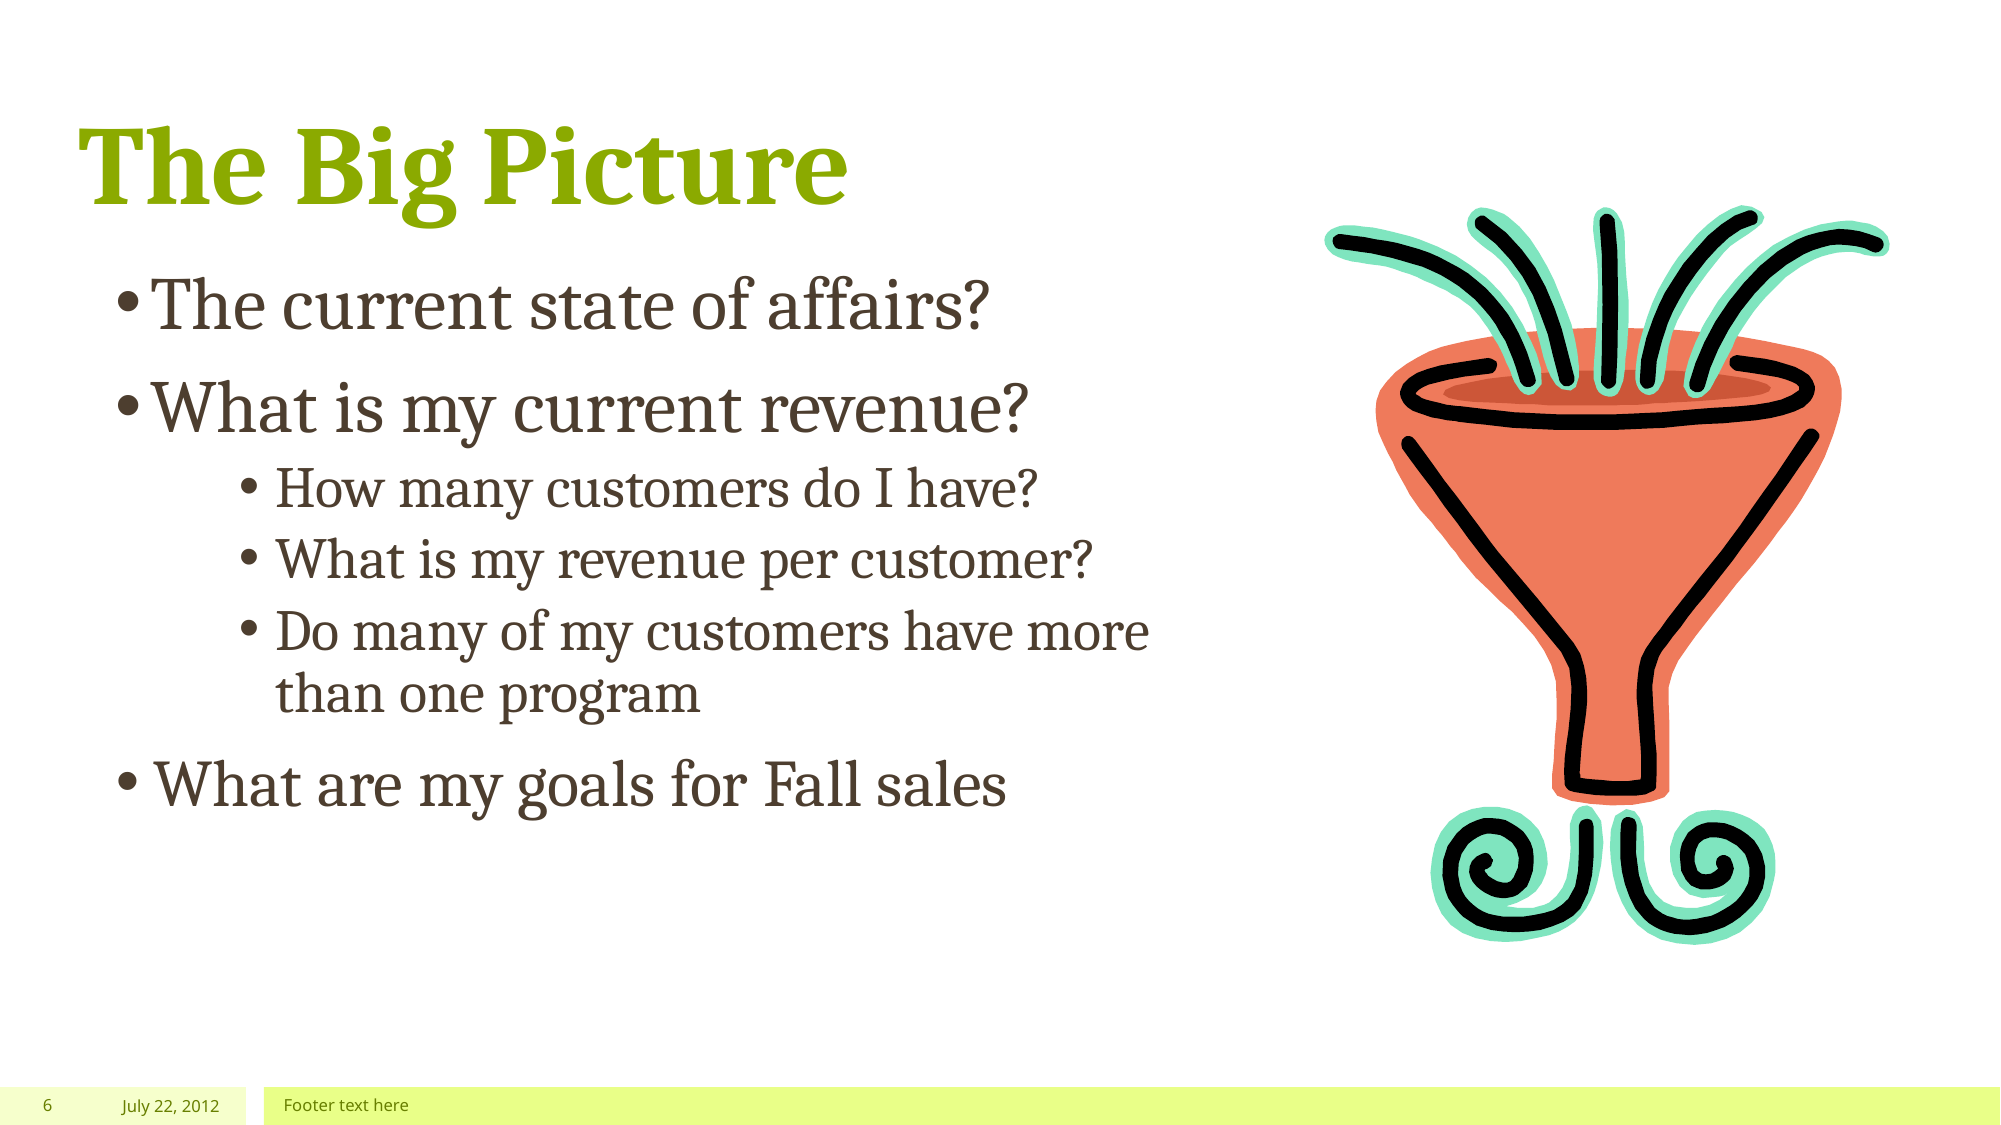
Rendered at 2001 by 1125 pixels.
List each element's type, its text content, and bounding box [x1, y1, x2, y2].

title The Big Picture [63, 40, 1601, 235]
picture [1316, 196, 1891, 951]
footer Footer text here [268, 1087, 1769, 1125]
list The current state of affairs? What is my current revenue? How many customers do I have? What is my revenue per customer? Do many of my customers have more than one program What are my goals for Fall sales [100, 256, 1251, 1015]
slide_number 6 [0, 1087, 68, 1125]
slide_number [70, 1087, 235, 1125]
